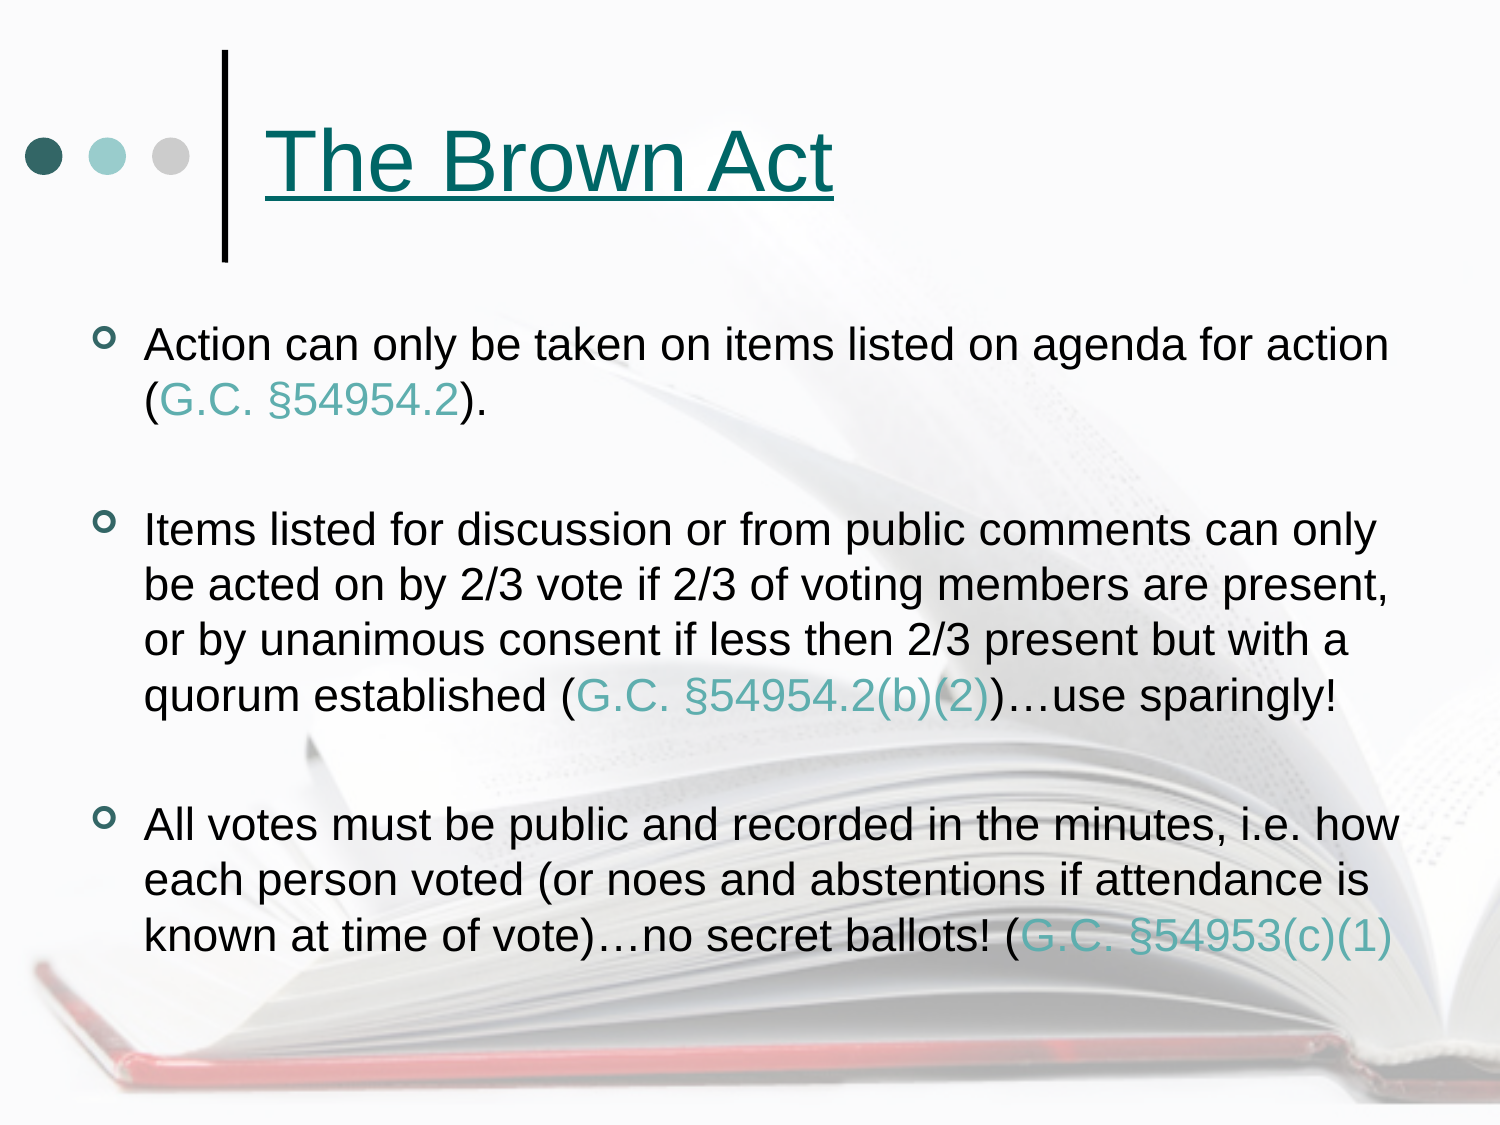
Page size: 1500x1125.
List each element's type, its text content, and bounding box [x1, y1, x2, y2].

title The Brown Act [249, 31, 1400, 282]
list Action can only be taken on items listed on agenda for action (G.C. §54954.2). Items listed for discussion or from public comments can only be acted on by 2/3 vote if 2/3 of voting members are present, or by unanimous consent if less then 2/3 present but with a quorum established (G.C. §54954.2(b)(2))…use sparingly! All votes must be public and recorded in the minutes, i.e. how each person voted (or noes and abstentions if attendance is known at time of vote)…no secret ballots! (G.C. §54953(c)(1) [75, 306, 1425, 1046]
